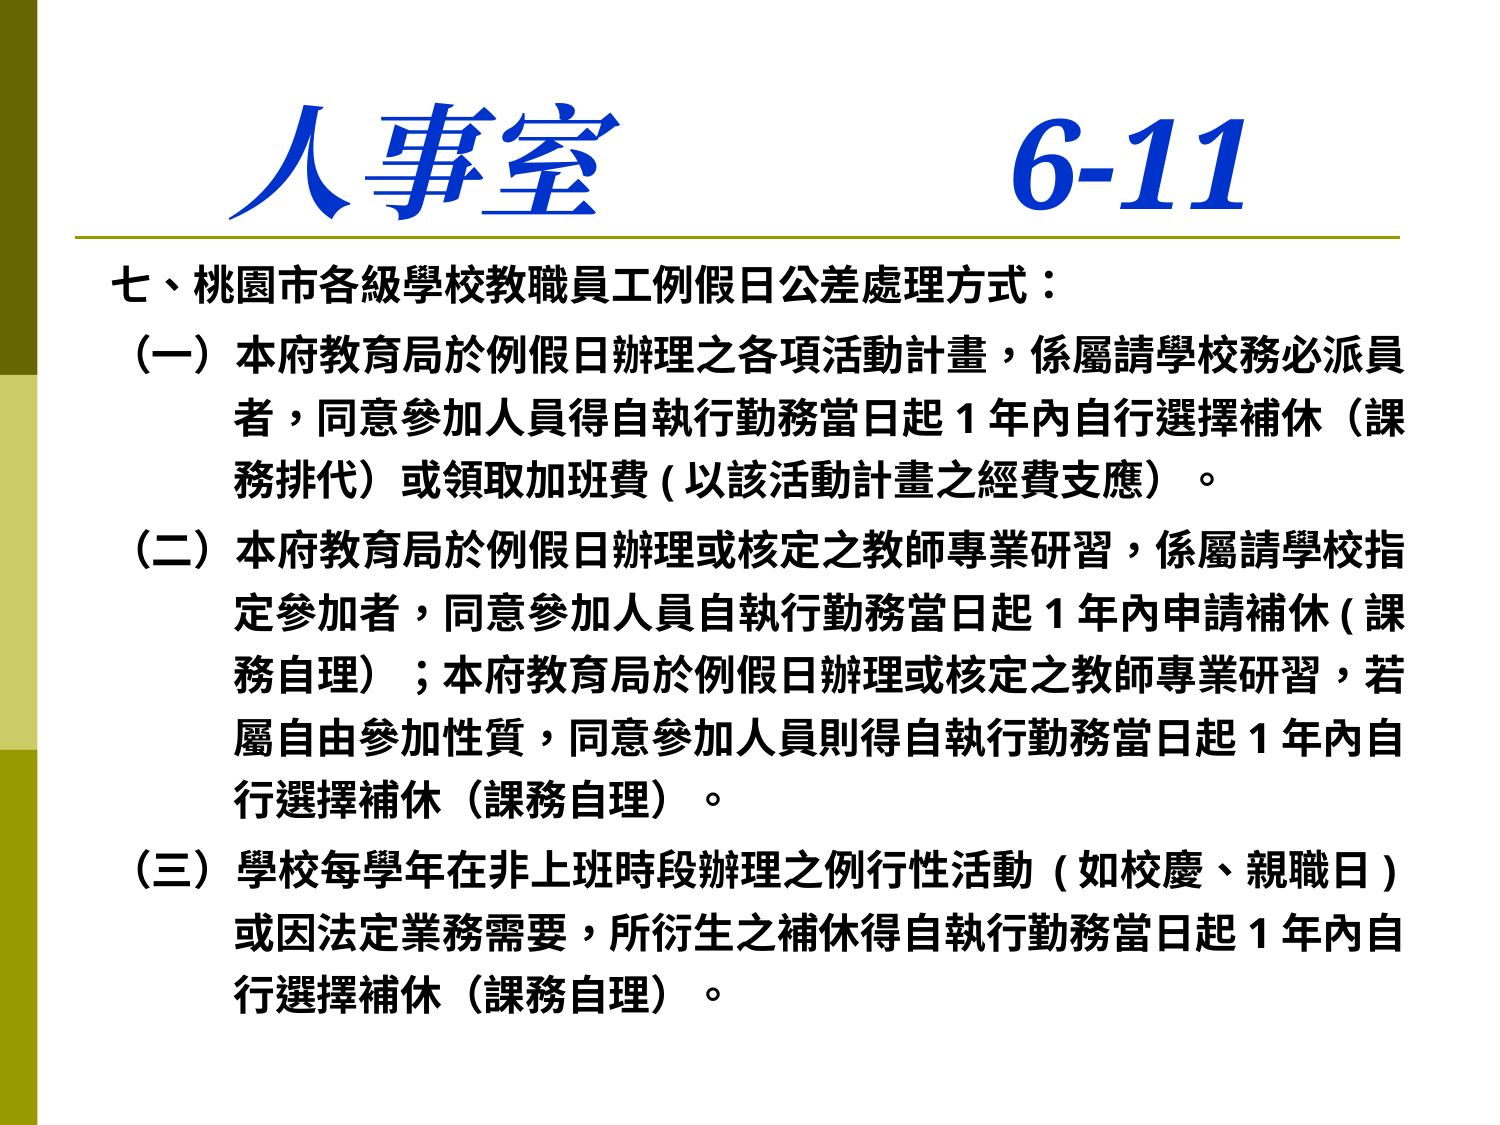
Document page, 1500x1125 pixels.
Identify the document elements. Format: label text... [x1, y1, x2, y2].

title 人事室 6-11 [88, 54, 1439, 242]
list 七、桃園市各級學校教職員工例假日公差處理方式： （一）本府教育局於例假日辦理之各項活動計畫，係屬請學校務必派員者，同意參加人員得自執行勤務當日起1年內自行選擇補休（課務排代）或領取加班費(以該活動計畫之經費支應）。 （二）本府教育局於例假日辦理或核定之教師專業研習，係屬請學校指定參加者，同意參加人員自執行勤務當日起1年內申請補休(課務自理）；本府教育局於例假日辦理或核定之教師專業研習，若屬自由參加性質，同意參加人員則得自執行勤務當日起1年內自行選擇補休（課務自理）。 （三）學校每學年在非上班時段辦理之例行性活動 (如校慶、親職日)或因法定業務需要，所衍生之補休得自執行勤務當日起1年內自行選擇補休（課務自理）。 [71, 239, 1422, 983]
